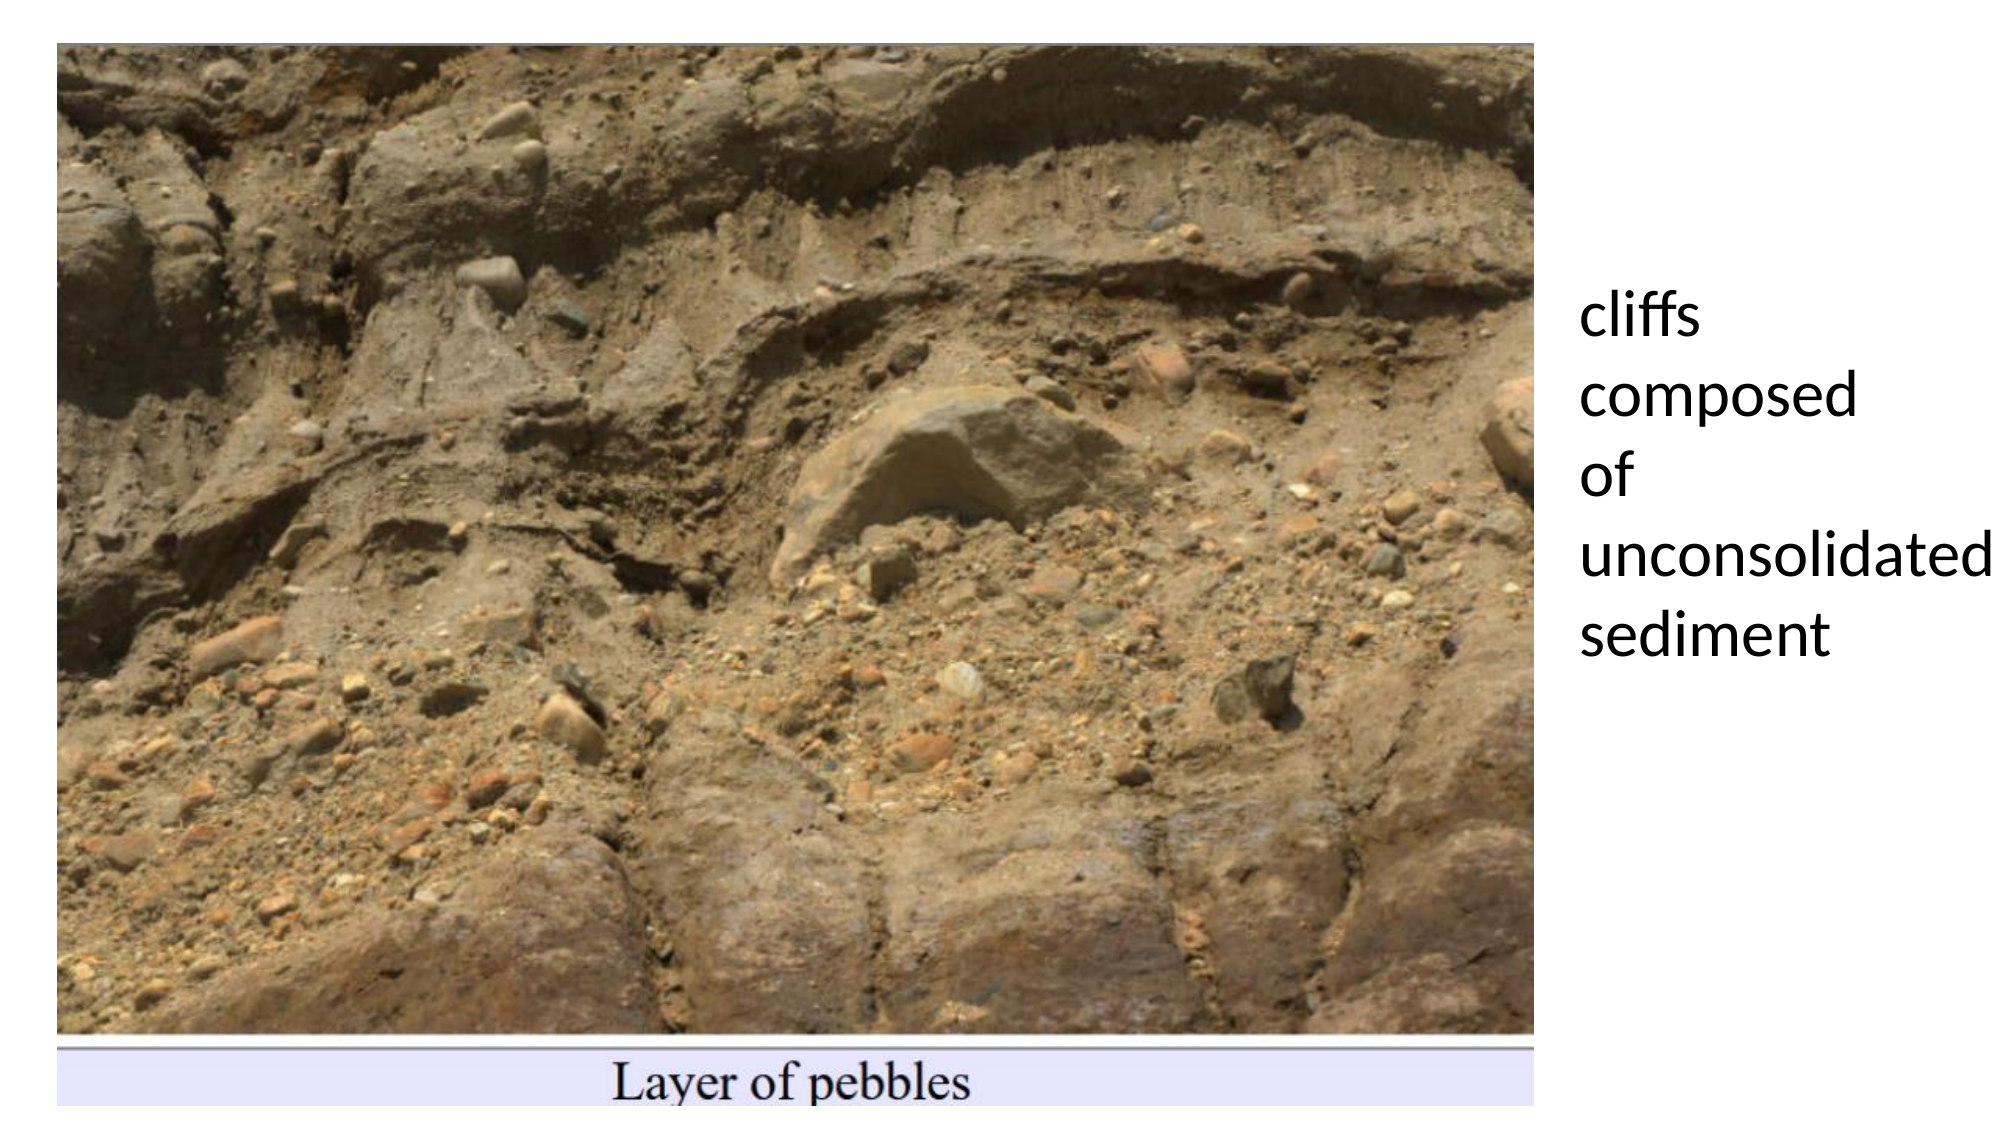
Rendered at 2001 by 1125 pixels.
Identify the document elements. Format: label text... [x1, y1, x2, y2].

text_box cliffs composed of unconsolidated sediment [1564, 262, 2000, 678]
picture [57, 43, 1534, 1106]
